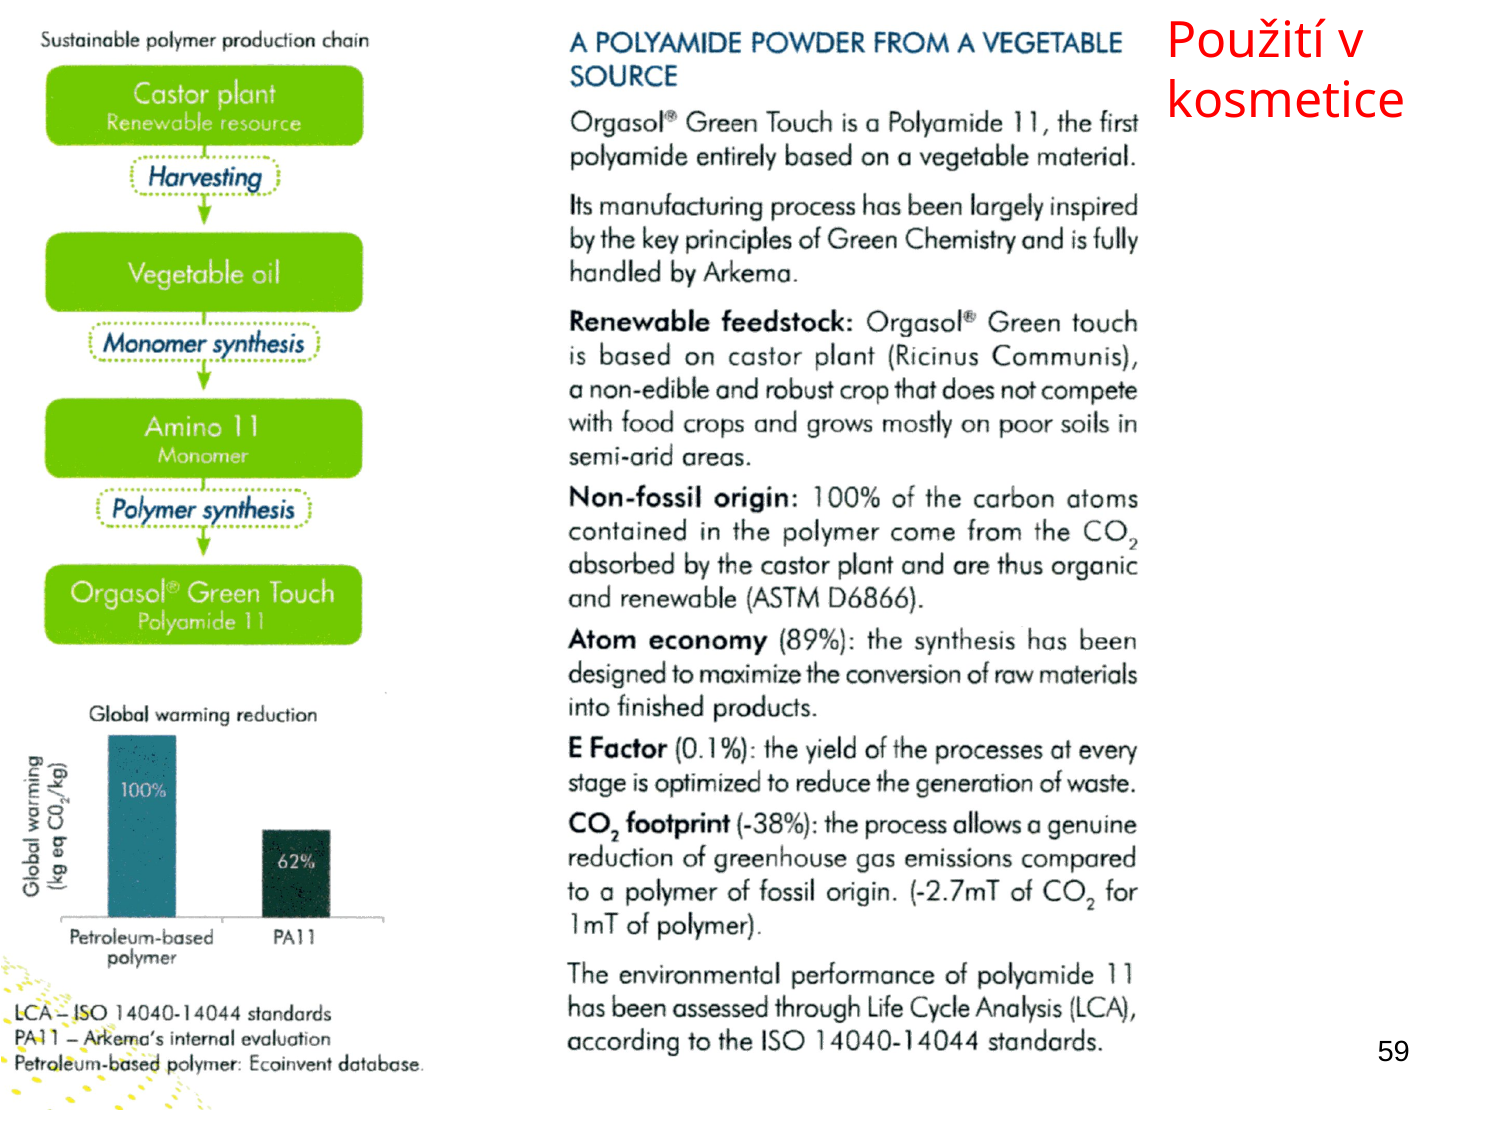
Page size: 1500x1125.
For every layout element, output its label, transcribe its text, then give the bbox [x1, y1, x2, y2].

slide_number 59 [1168, 1024, 1426, 1103]
picture [0, 0, 1164, 1111]
text_box Použití v kosmetice [1167, 0, 1471, 135]
